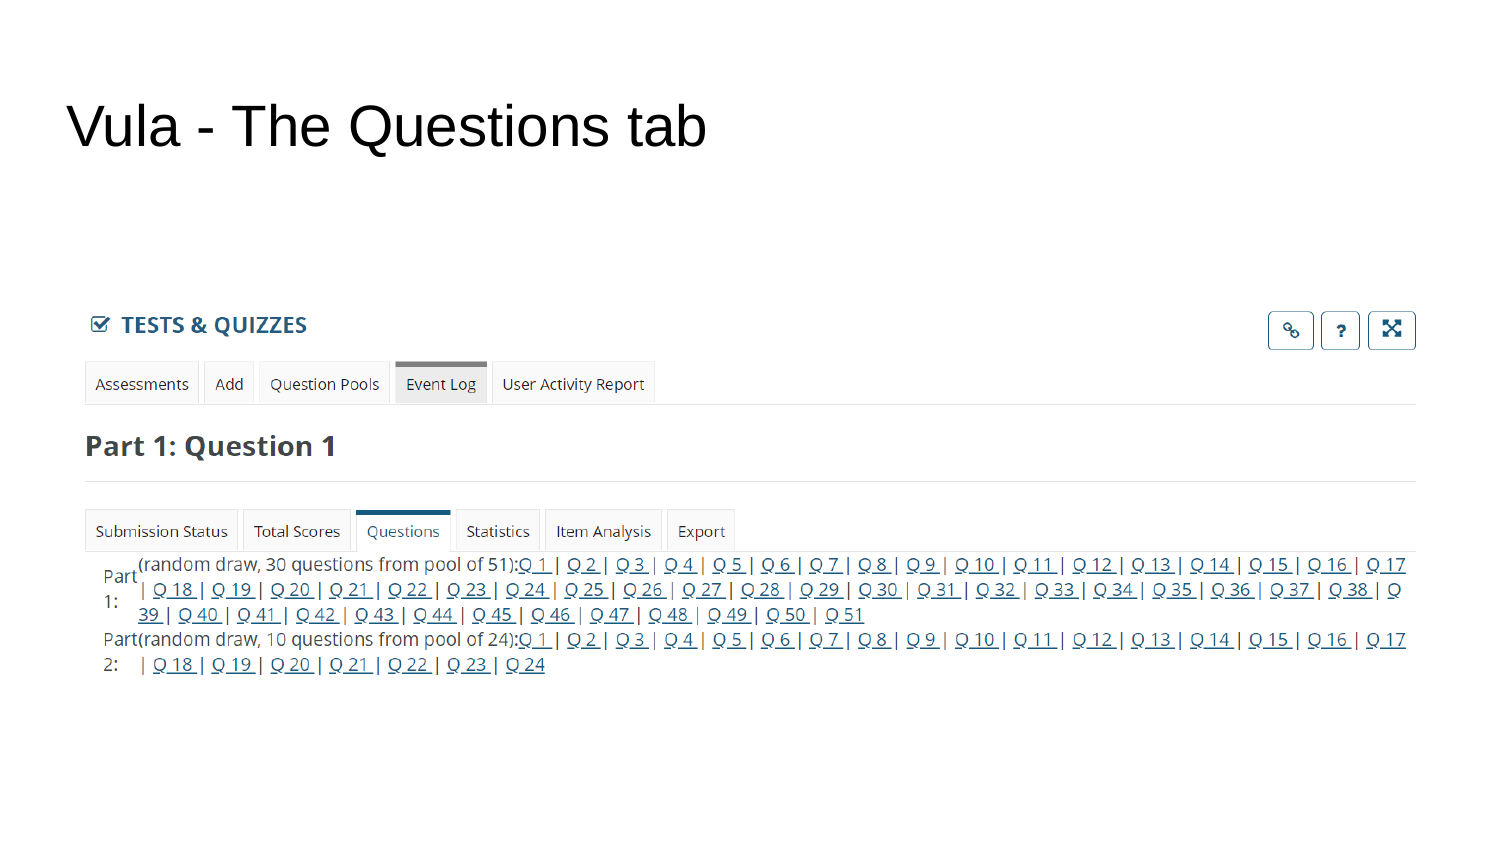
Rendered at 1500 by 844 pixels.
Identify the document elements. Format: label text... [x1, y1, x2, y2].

title Vula - The Questions tab [51, 72, 1449, 167]
picture [68, 286, 1432, 697]
